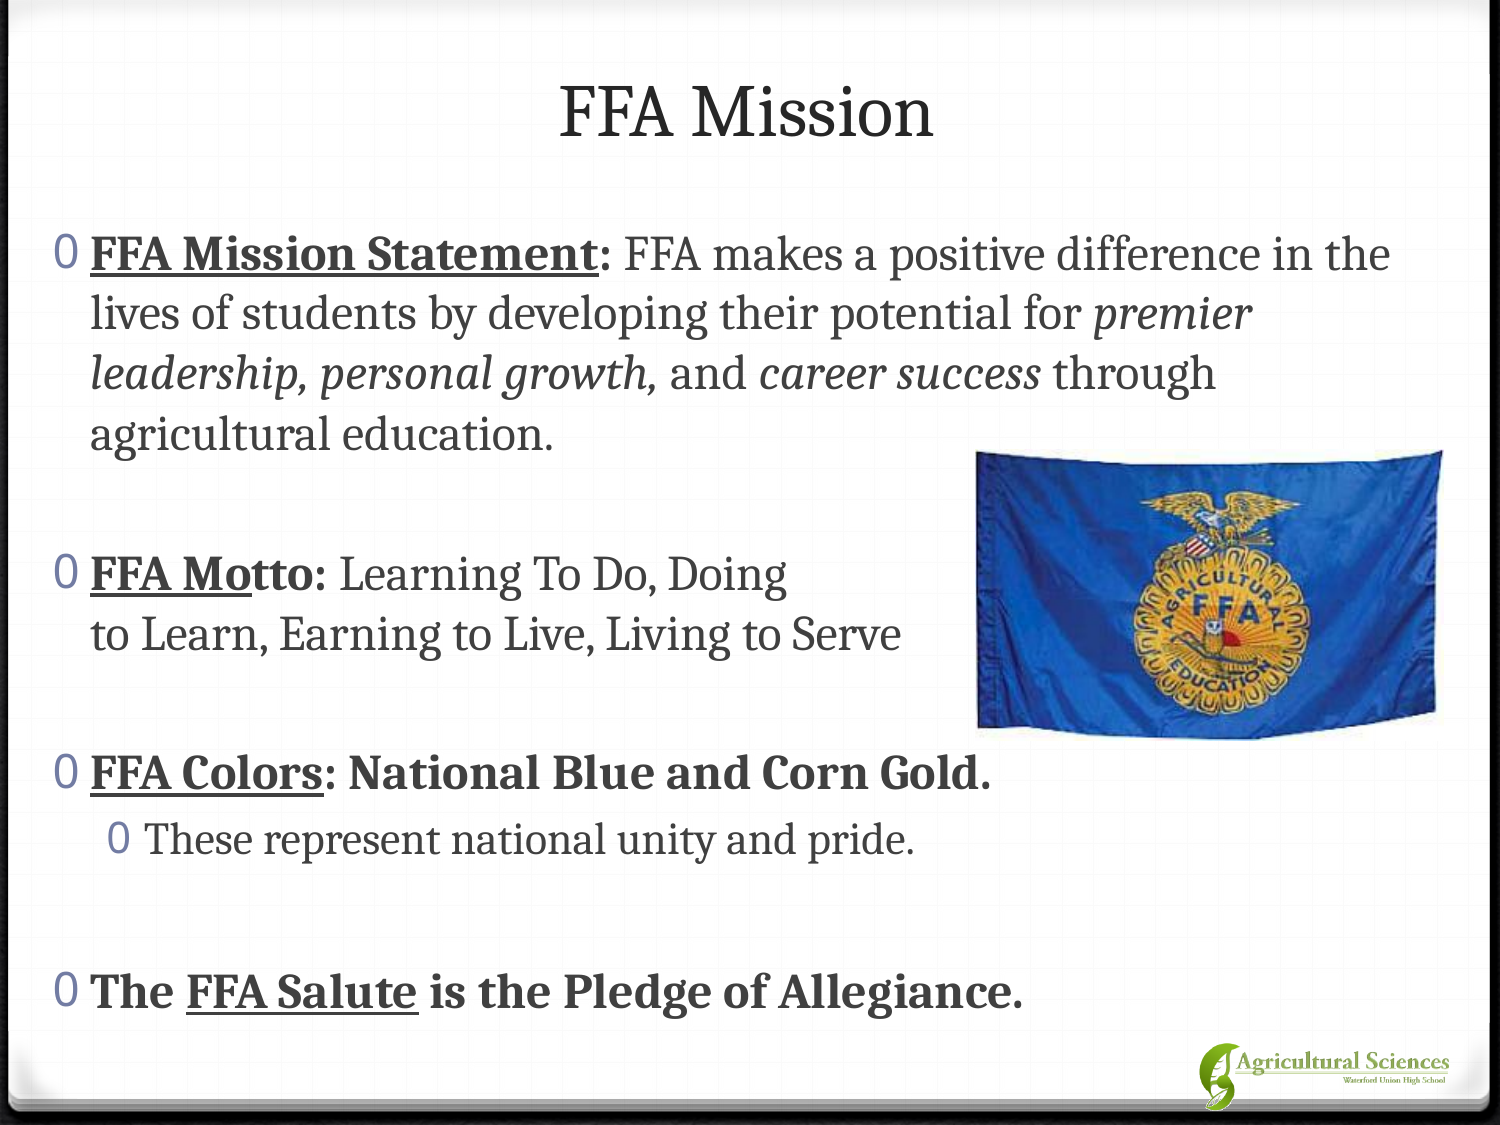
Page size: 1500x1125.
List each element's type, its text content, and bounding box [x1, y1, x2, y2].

title FFA Mission [87, 24, 1407, 188]
picture [0, 0, 1500, 1125]
list FFA Mission Statement: FFA makes a positive difference in the lives of students by developing their potential for premier leadership, personal growth, and career success through agricultural education. FFA Motto: Learning To Do, Doing to Learn, Earning to Live, Living to Serve FFA Colors: National Blue and Corn Gold. These represent national unity and pride. The FFA Salute is the Pledge of Allegiance. [37, 212, 1463, 1038]
